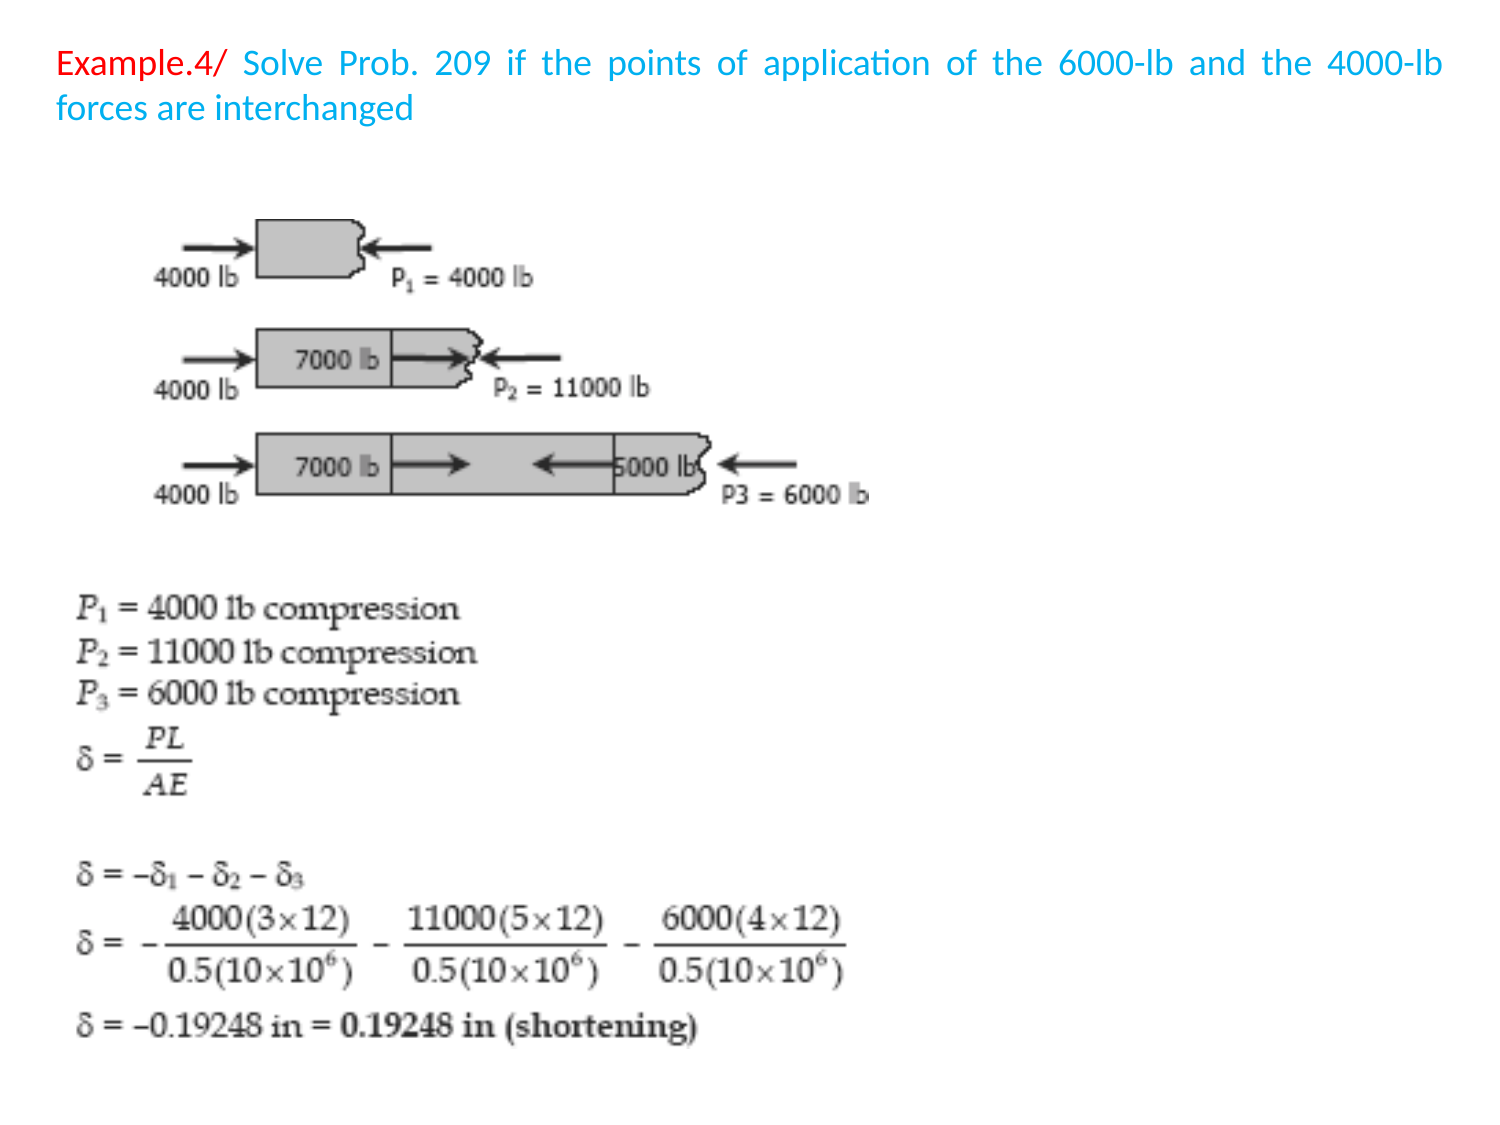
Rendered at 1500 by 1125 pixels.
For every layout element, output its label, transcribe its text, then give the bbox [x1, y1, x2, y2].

picture [75, 219, 869, 1049]
text_box Example.4/ Solve Prob. 209 if the points of application of the 6000-lb and the 4000-lb forces are interchanged [41, 30, 1459, 136]
